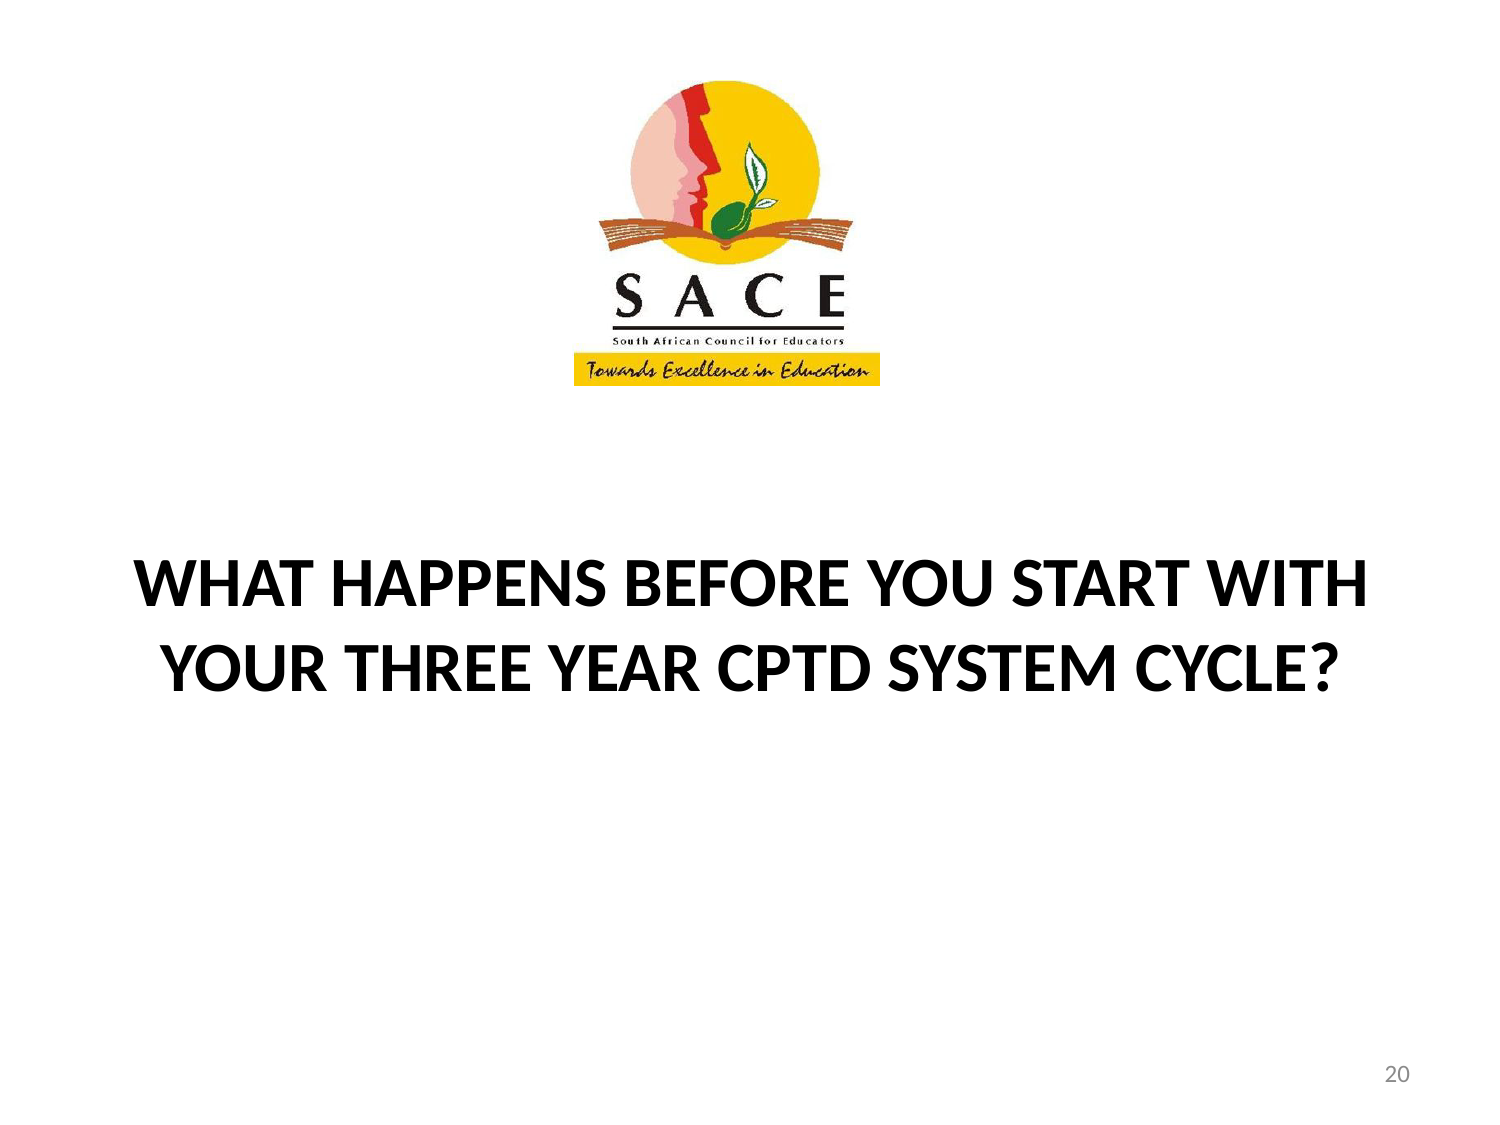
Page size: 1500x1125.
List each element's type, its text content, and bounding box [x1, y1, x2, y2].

picture [572, 80, 881, 386]
title WHAT HAPPENS BEFORE YOU START WITH YOUR THREE YEAR CPTD SYSTEM CYCLE? [76, 527, 1427, 715]
slide_number 20 [1074, 1042, 1425, 1103]
